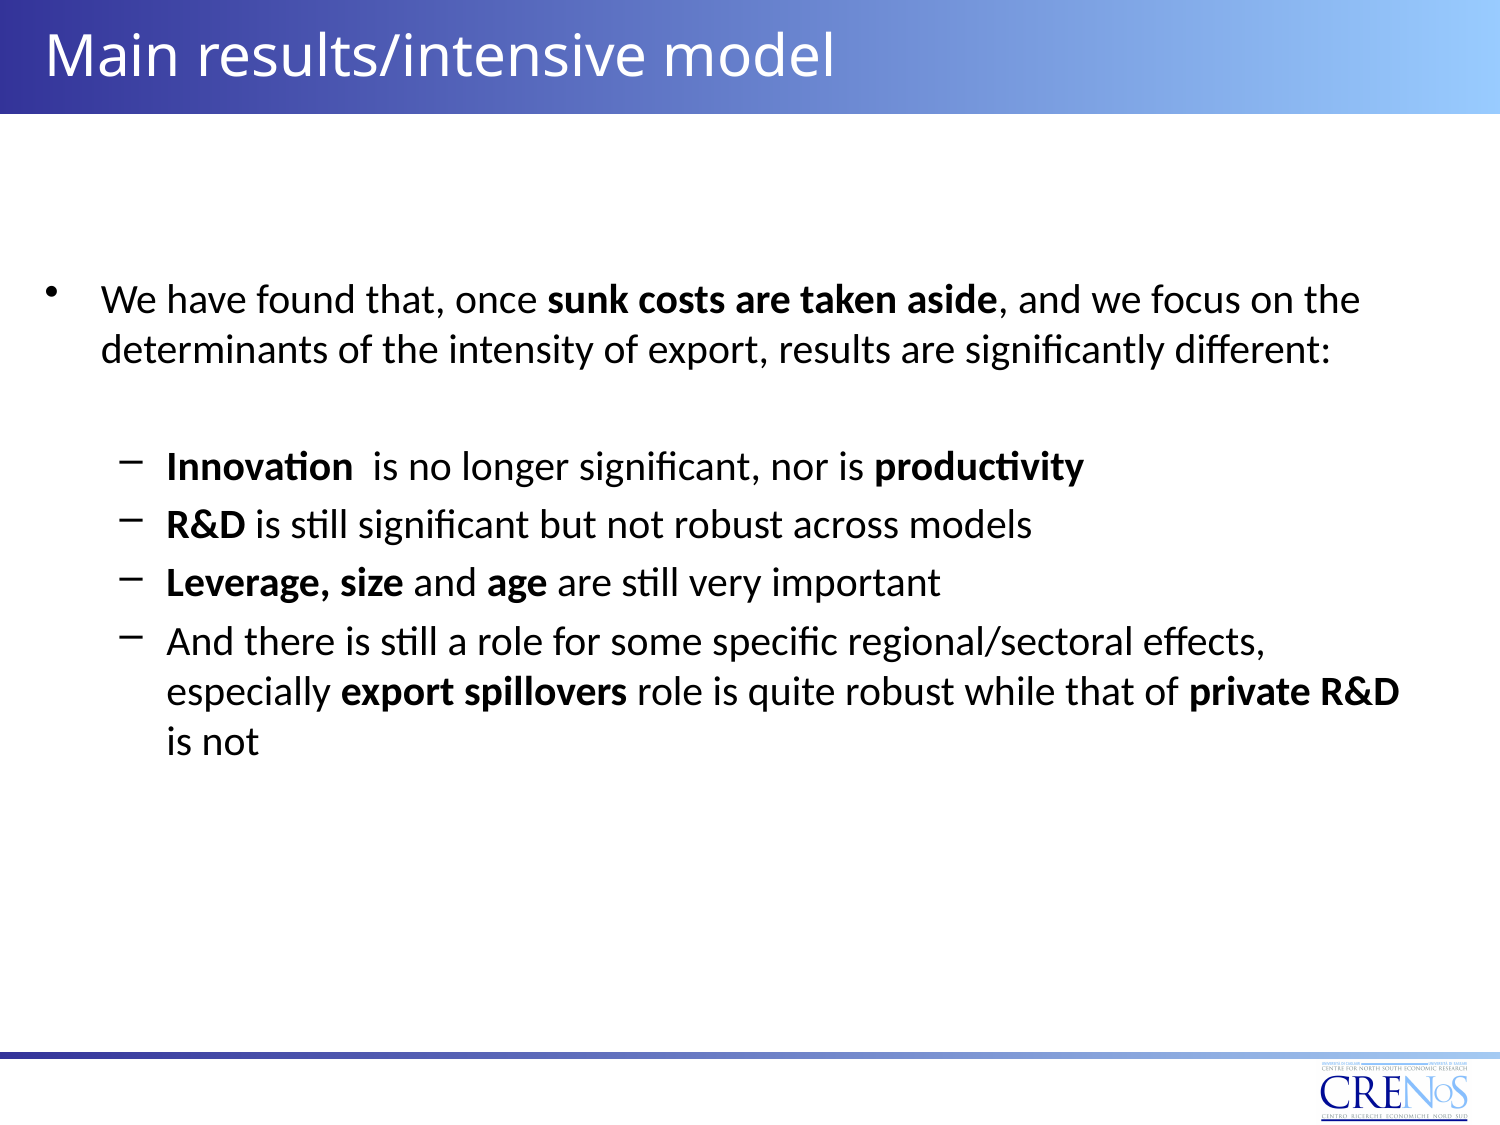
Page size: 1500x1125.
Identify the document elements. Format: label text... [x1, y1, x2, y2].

picture [1316, 1059, 1472, 1125]
list We have found that, once sunk costs are taken aside, and we focus on the determinants of the intensity of export, results are significantly different: Innovation is no longer significant, nor is productivity R&D is still significant but not robust across models Leverage, size and age are still very important And there is still a role for some specific regional/sectoral effects, especially export spillovers role is quite robust while that of private R&D is not [29, 147, 1448, 1058]
title Main results/intensive model [29, 10, 1477, 87]
